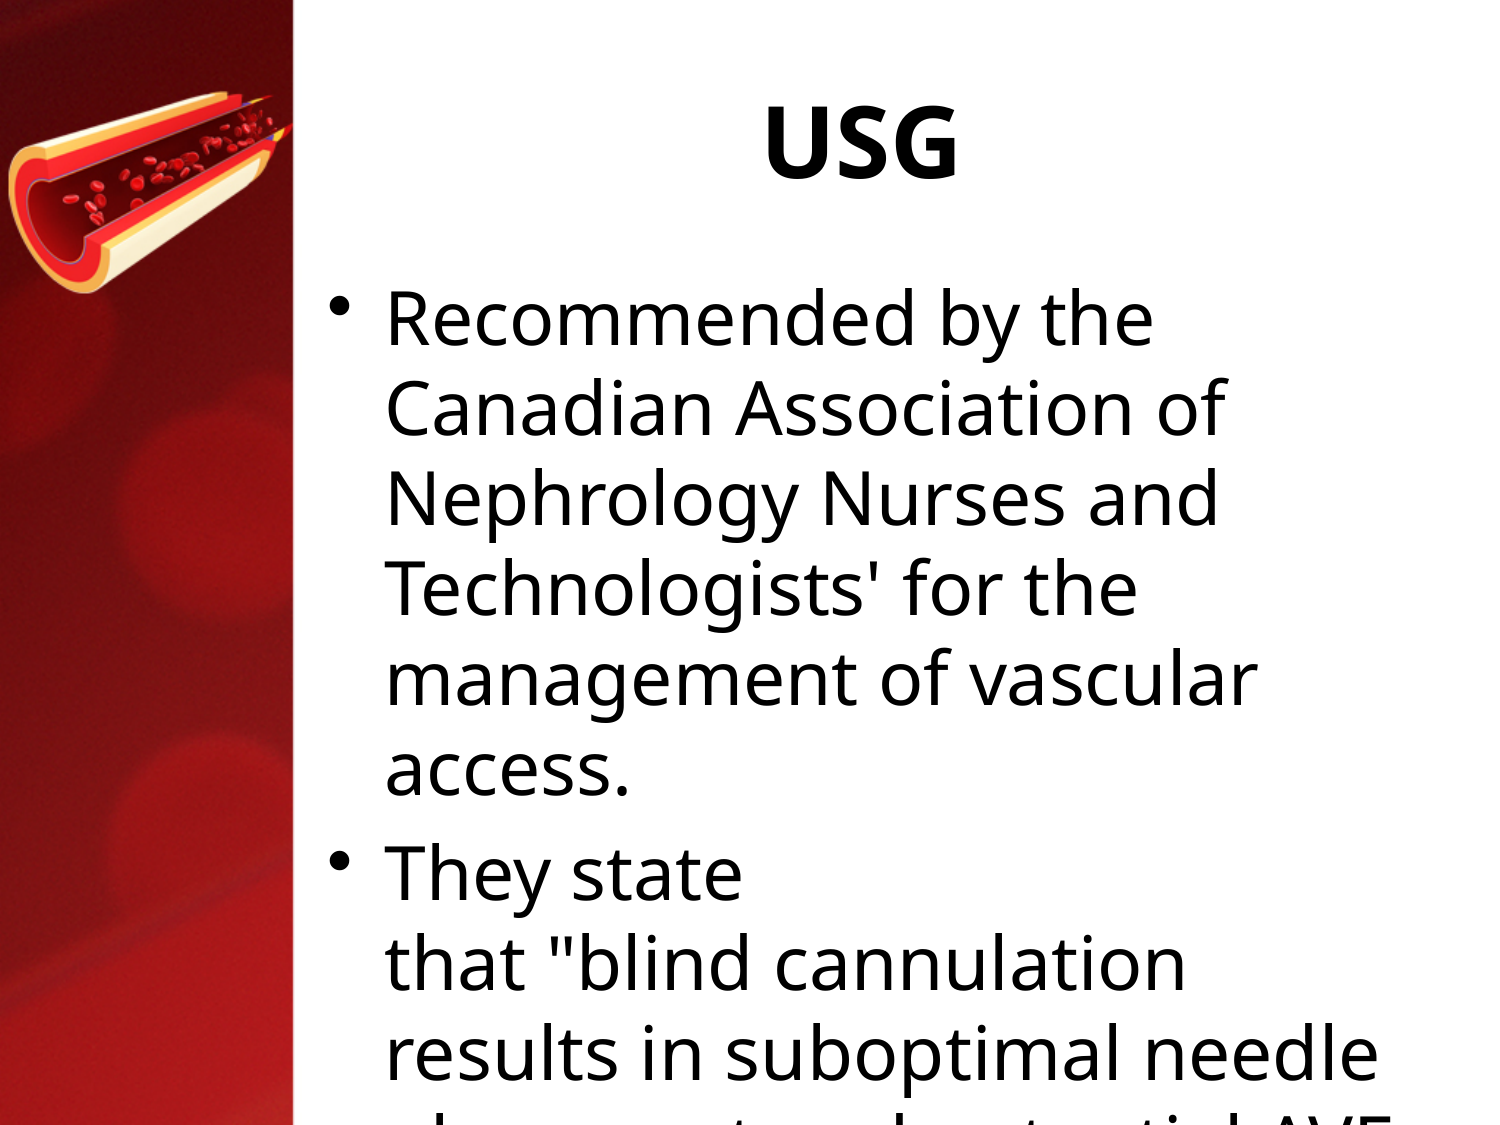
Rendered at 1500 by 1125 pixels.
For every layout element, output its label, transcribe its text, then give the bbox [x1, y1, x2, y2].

title USG [324, 44, 1426, 233]
list Recommended by the Canadian Association of Nephrology Nurses and Technologists' for the management of vascular access. They state that "blind cannulation results in suboptimal needle placement and potential AVF complications" Schoch et al., 2020 [312, 262, 1426, 1006]
picture [0, 0, 1500, 1125]
